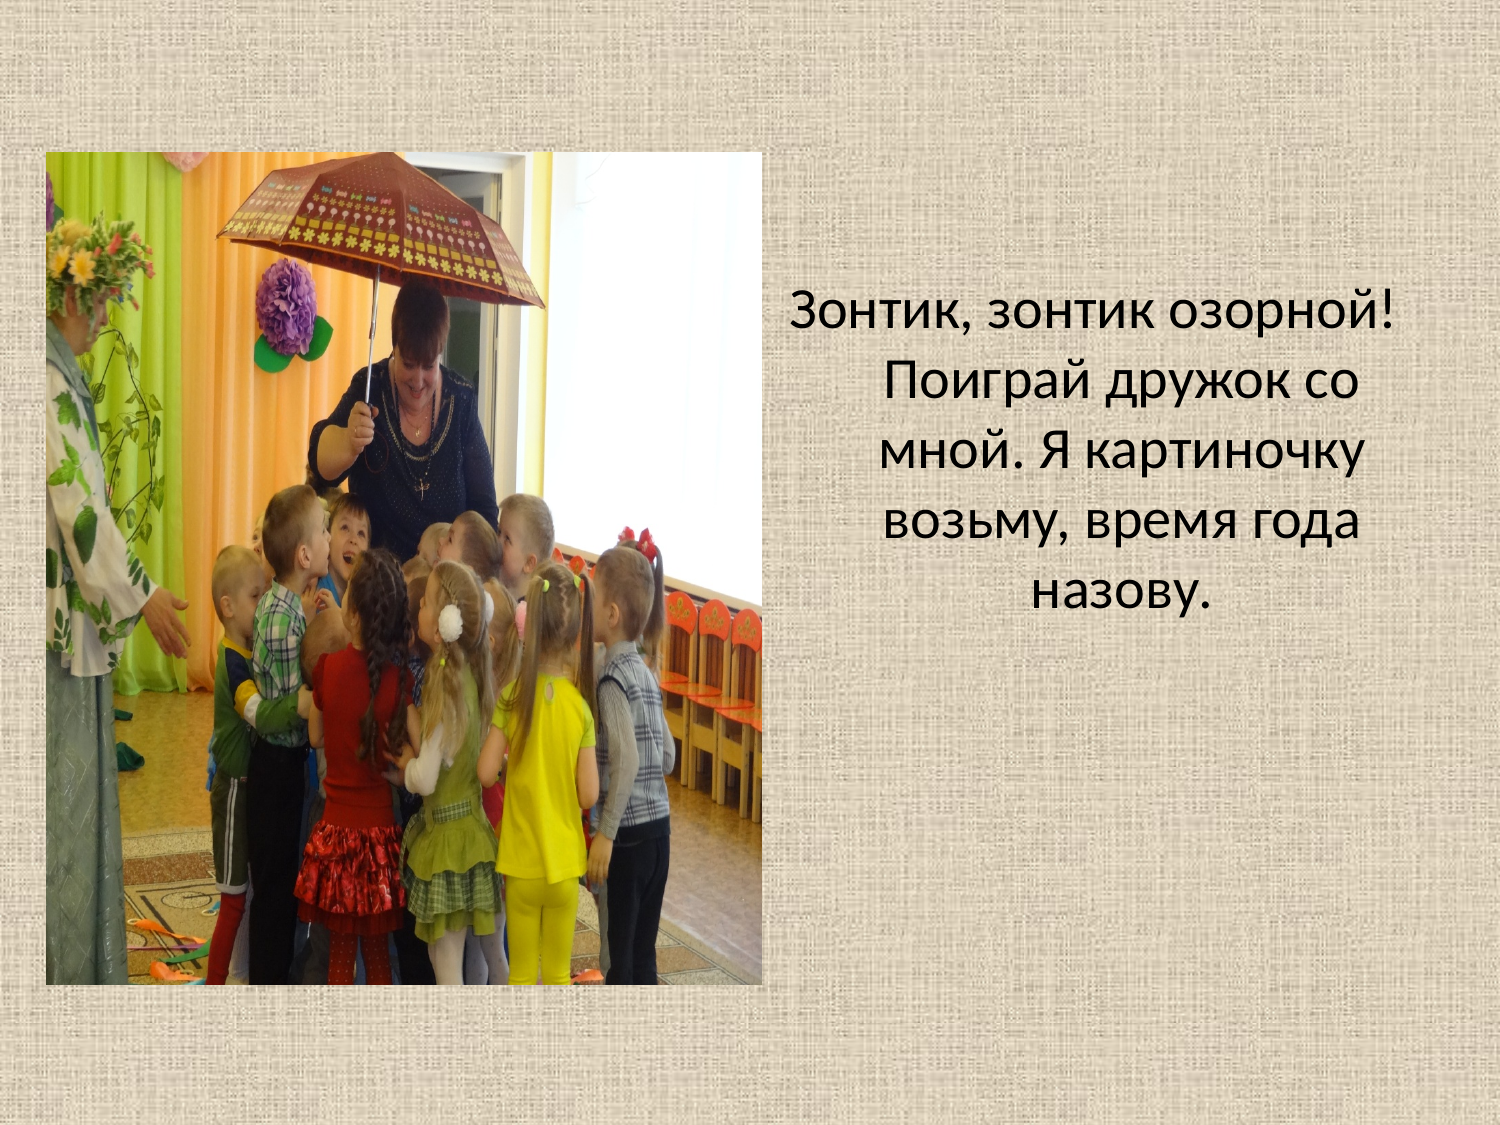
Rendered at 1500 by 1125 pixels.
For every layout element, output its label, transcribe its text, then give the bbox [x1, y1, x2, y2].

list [46, 152, 762, 985]
picture [0, 0, 1500, 1125]
list Зонтик, зонтик озорной! Поиграй дружок со мной. Я картиночку возьму, время года назову. [762, 262, 1425, 1005]
